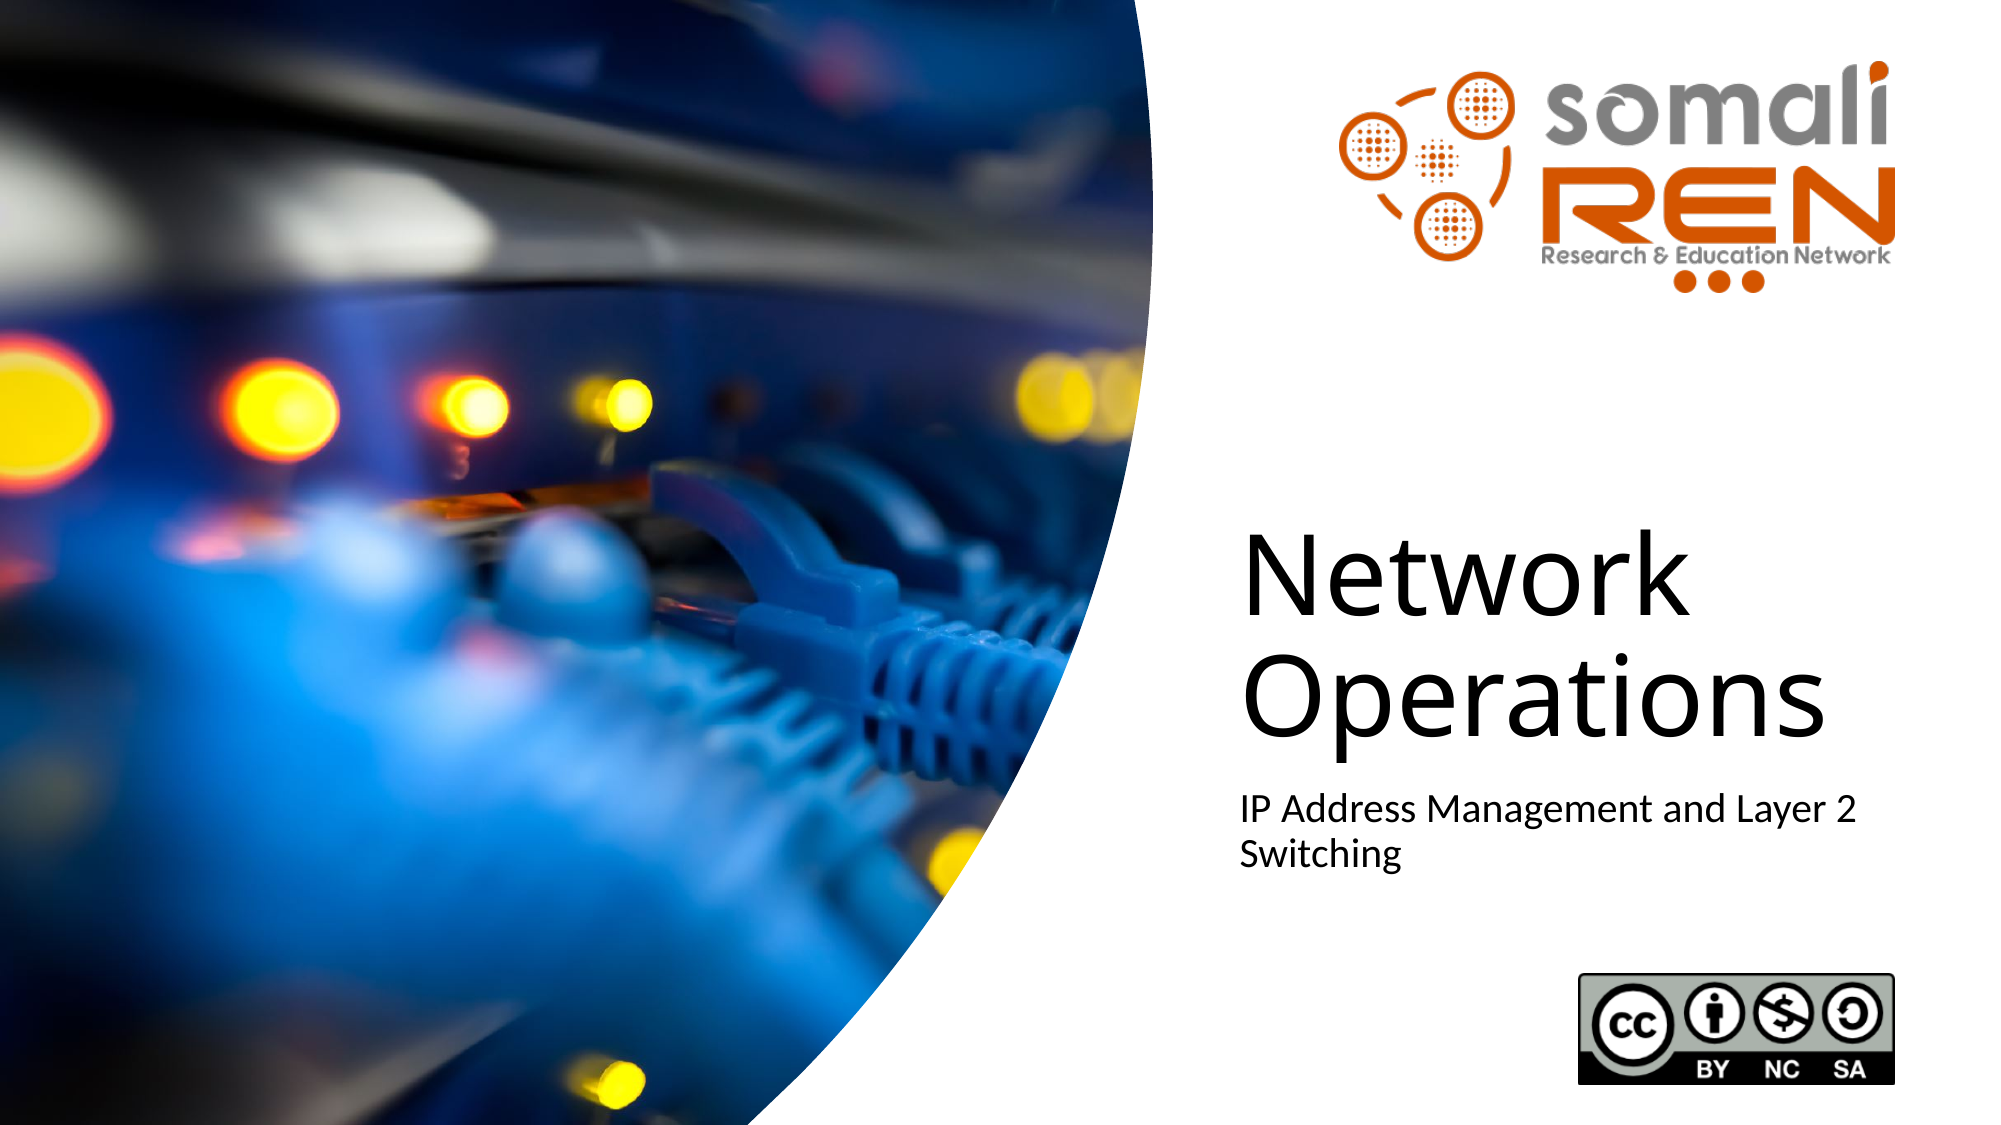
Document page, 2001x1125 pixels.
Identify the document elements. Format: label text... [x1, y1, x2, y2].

picture [1339, 61, 1895, 293]
title Network Operations [1224, 294, 1895, 769]
subtitle IP Address Management and Layer 2 Switching [1224, 779, 1895, 968]
picture [0, 0, 1153, 1125]
picture [1578, 973, 1895, 1085]
